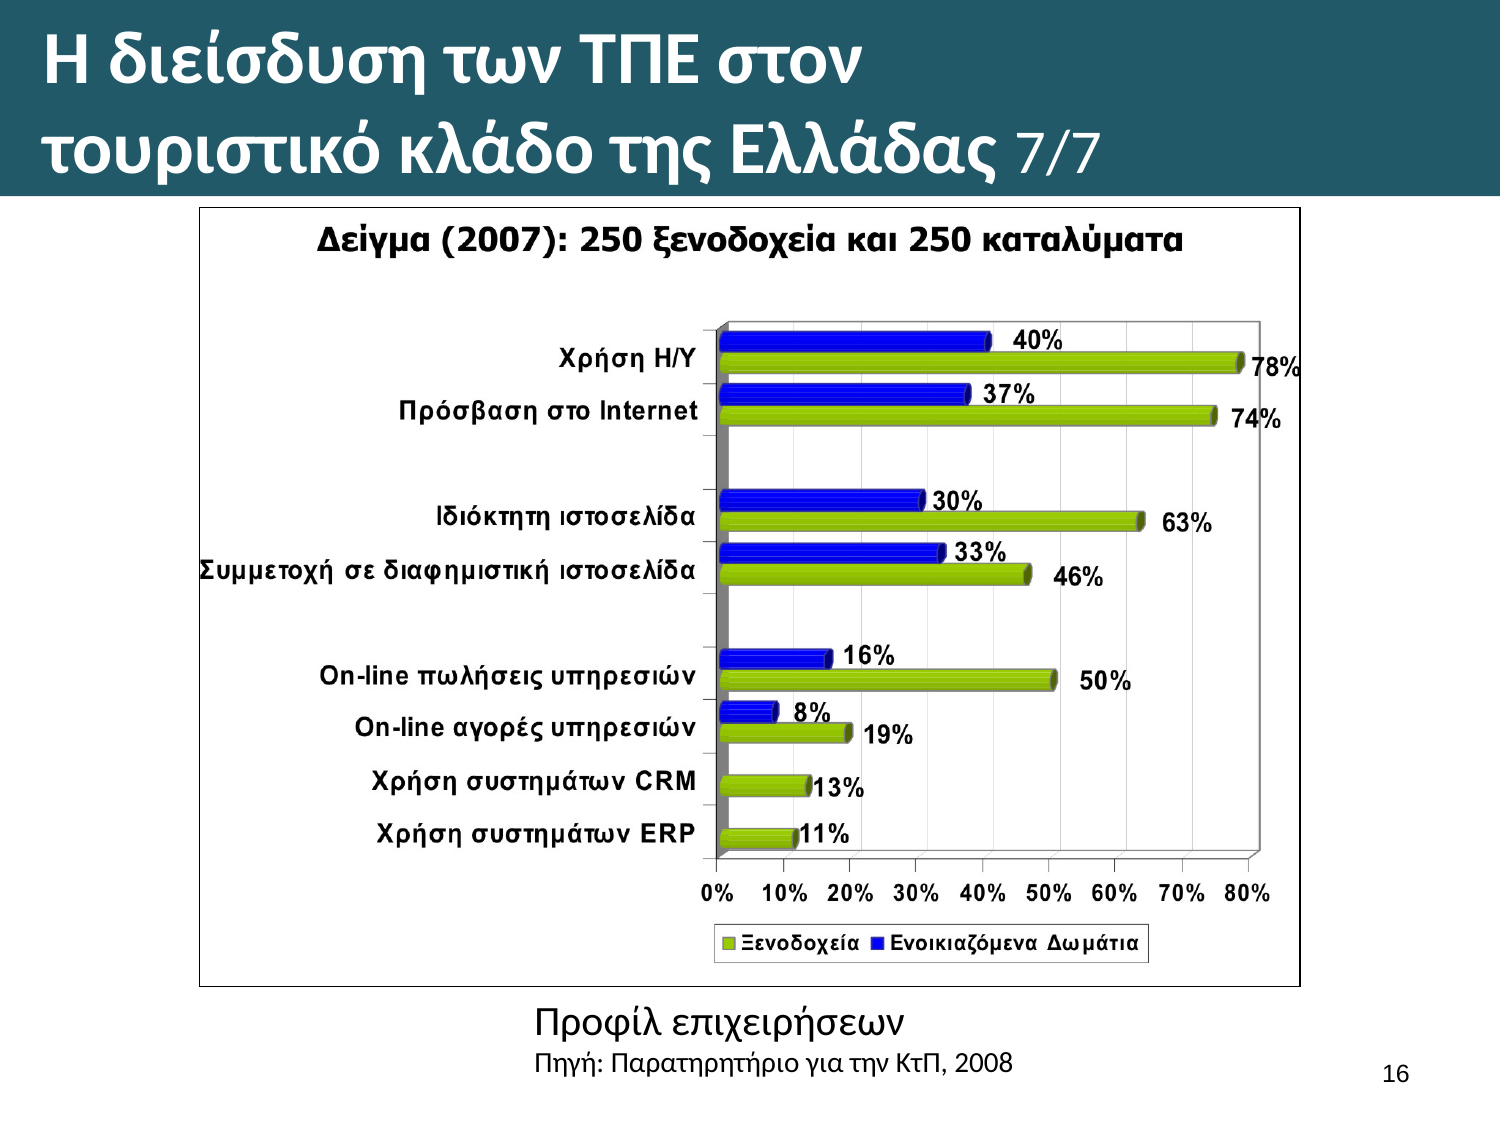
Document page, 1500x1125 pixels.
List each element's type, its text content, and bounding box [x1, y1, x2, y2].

text_box Προφίλ επιχειρήσεων Πηγή: Παρατηρητήριο για την ΚτΠ, 2008 [519, 994, 1046, 1086]
title Η διείσδυση των ΤΠΕ στον τουριστικό κλάδο της Ελλάδας 7/7 [0, 0, 1500, 197]
slide_number 15 [1074, 1042, 1425, 1103]
picture [200, 207, 1300, 987]
